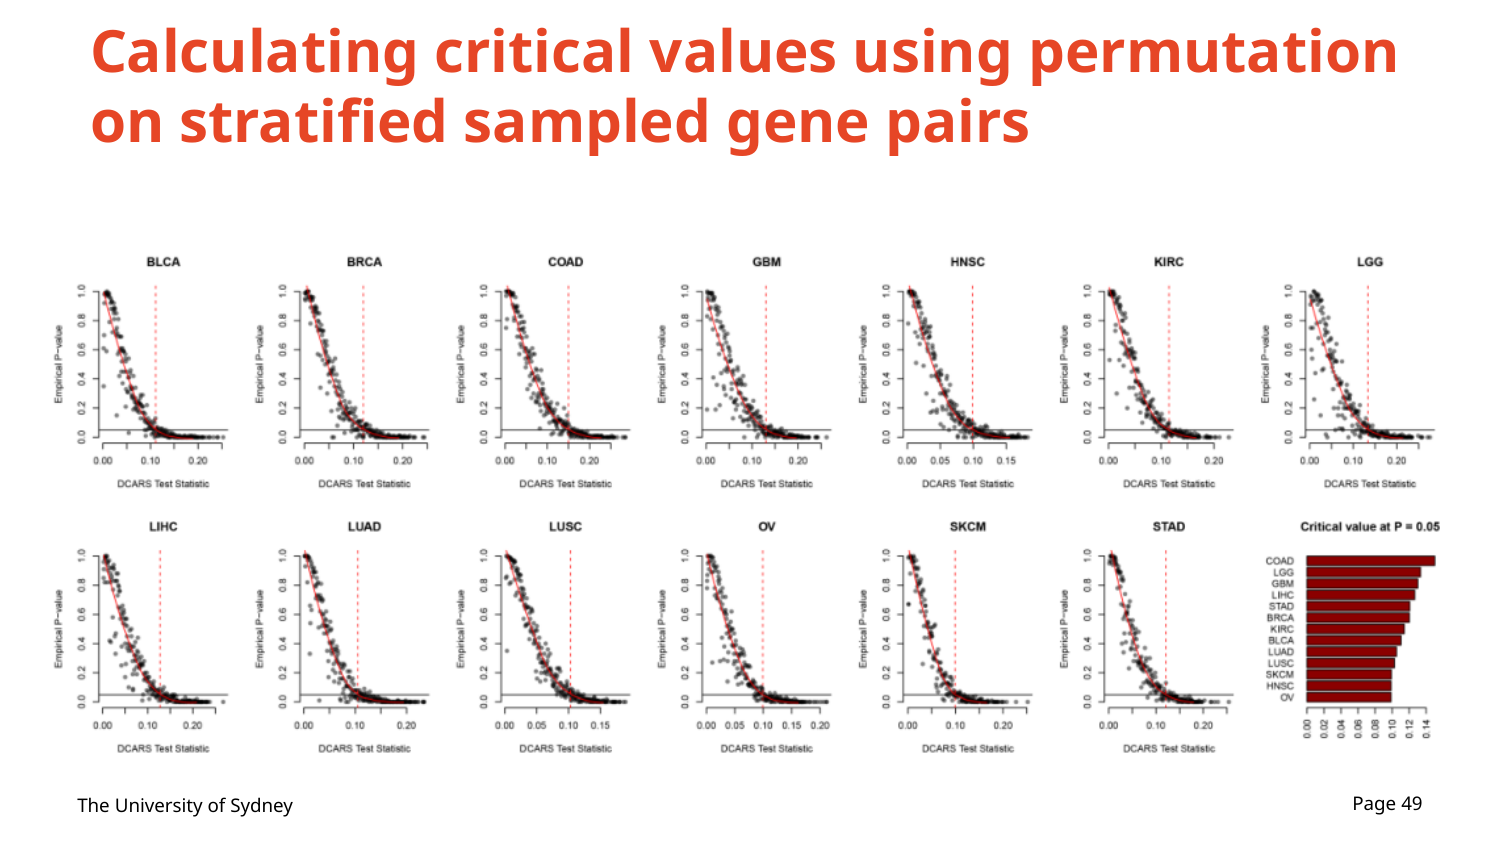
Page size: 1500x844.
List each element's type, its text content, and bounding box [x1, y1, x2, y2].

title Calculating critical values using permutation on stratified sampled gene pairs [75, 14, 1425, 155]
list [39, 239, 1461, 758]
